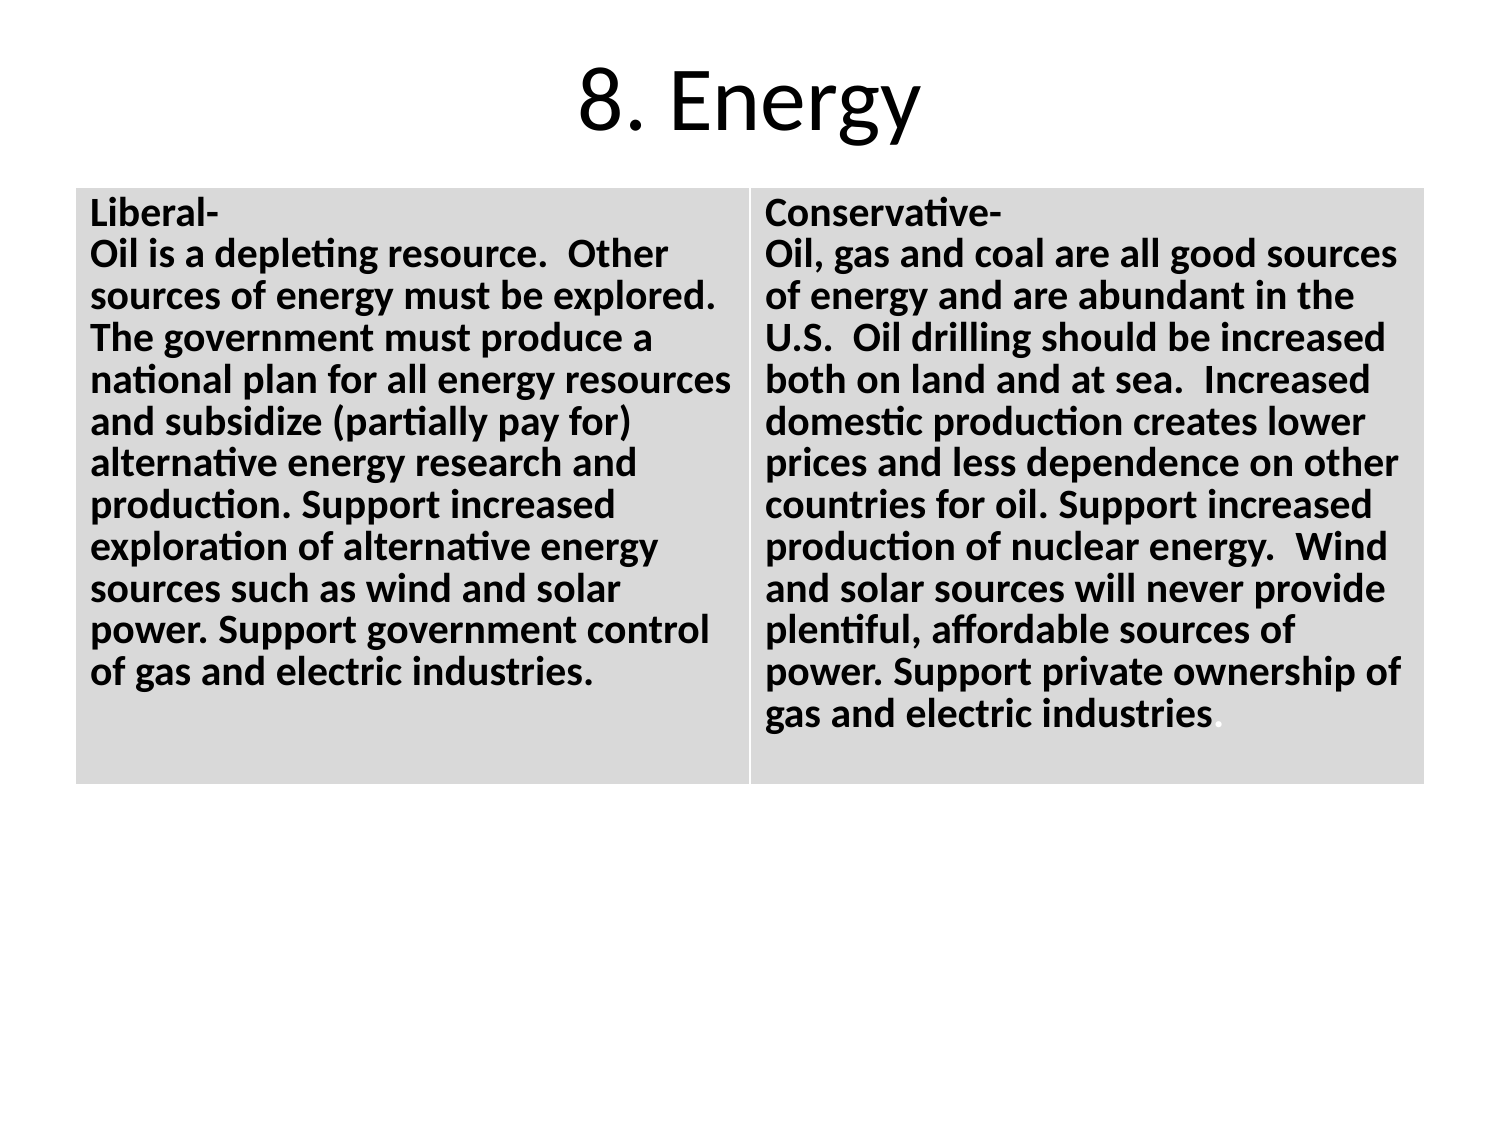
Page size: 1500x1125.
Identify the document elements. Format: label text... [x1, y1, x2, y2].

title 8. Energy [75, 0, 1425, 187]
table_header Conservative- Oil, gas and coal are all good sources of energy and are abundant in the U.S. Oil drilling should be increased both on land and at sea. Increased domestic production creates lower prices and less dependence on other countries for oil. Support increased production of nuclear energy. Wind and solar sources will never provide plentiful, affordable sources of power. Support private ownership of gas and electric industries. [751, 188, 1424, 784]
table_header Liberal- Oil is a depleting resource. Other sources of energy must be explored. The government must produce a national plan for all energy resources and subsidize (partially pay for) alternative energy research and production. Support increased exploration of alternative energy sources such as wind and solar power. Support government control of gas and electric industries. [76, 188, 749, 784]
